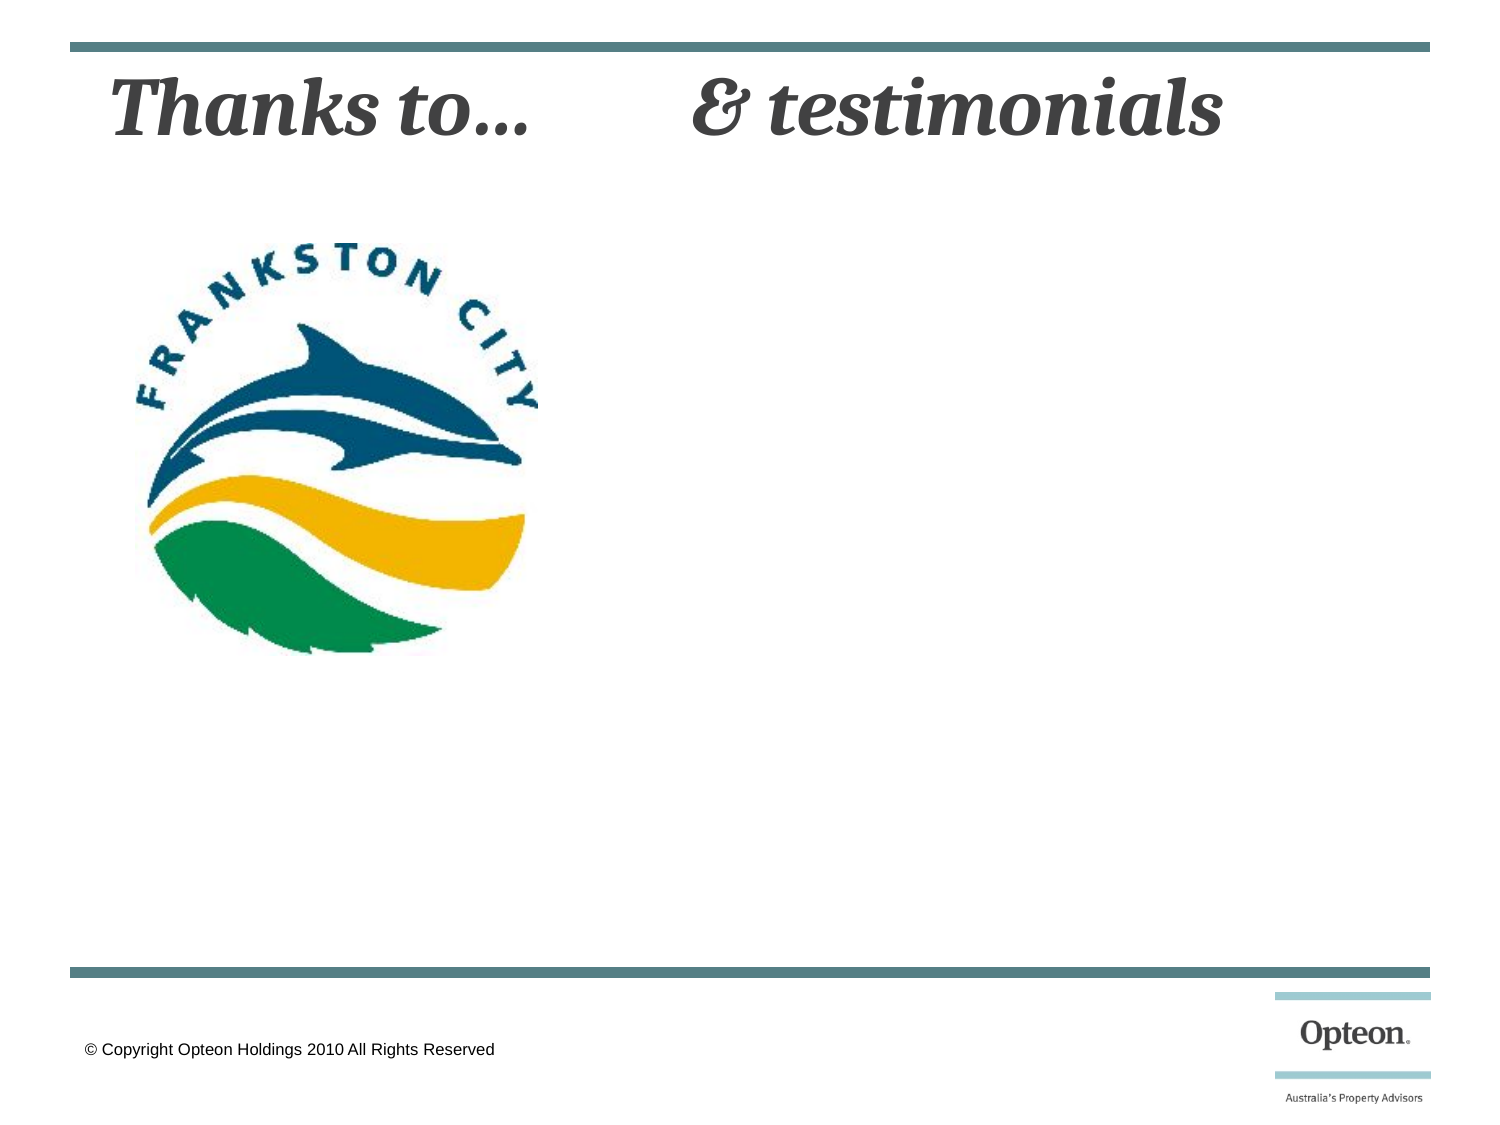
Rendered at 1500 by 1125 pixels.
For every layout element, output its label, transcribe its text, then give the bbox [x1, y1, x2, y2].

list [135, 243, 538, 656]
title Thanks to… & testimonials [75, 45, 1425, 233]
picture [1275, 992, 1431, 1104]
